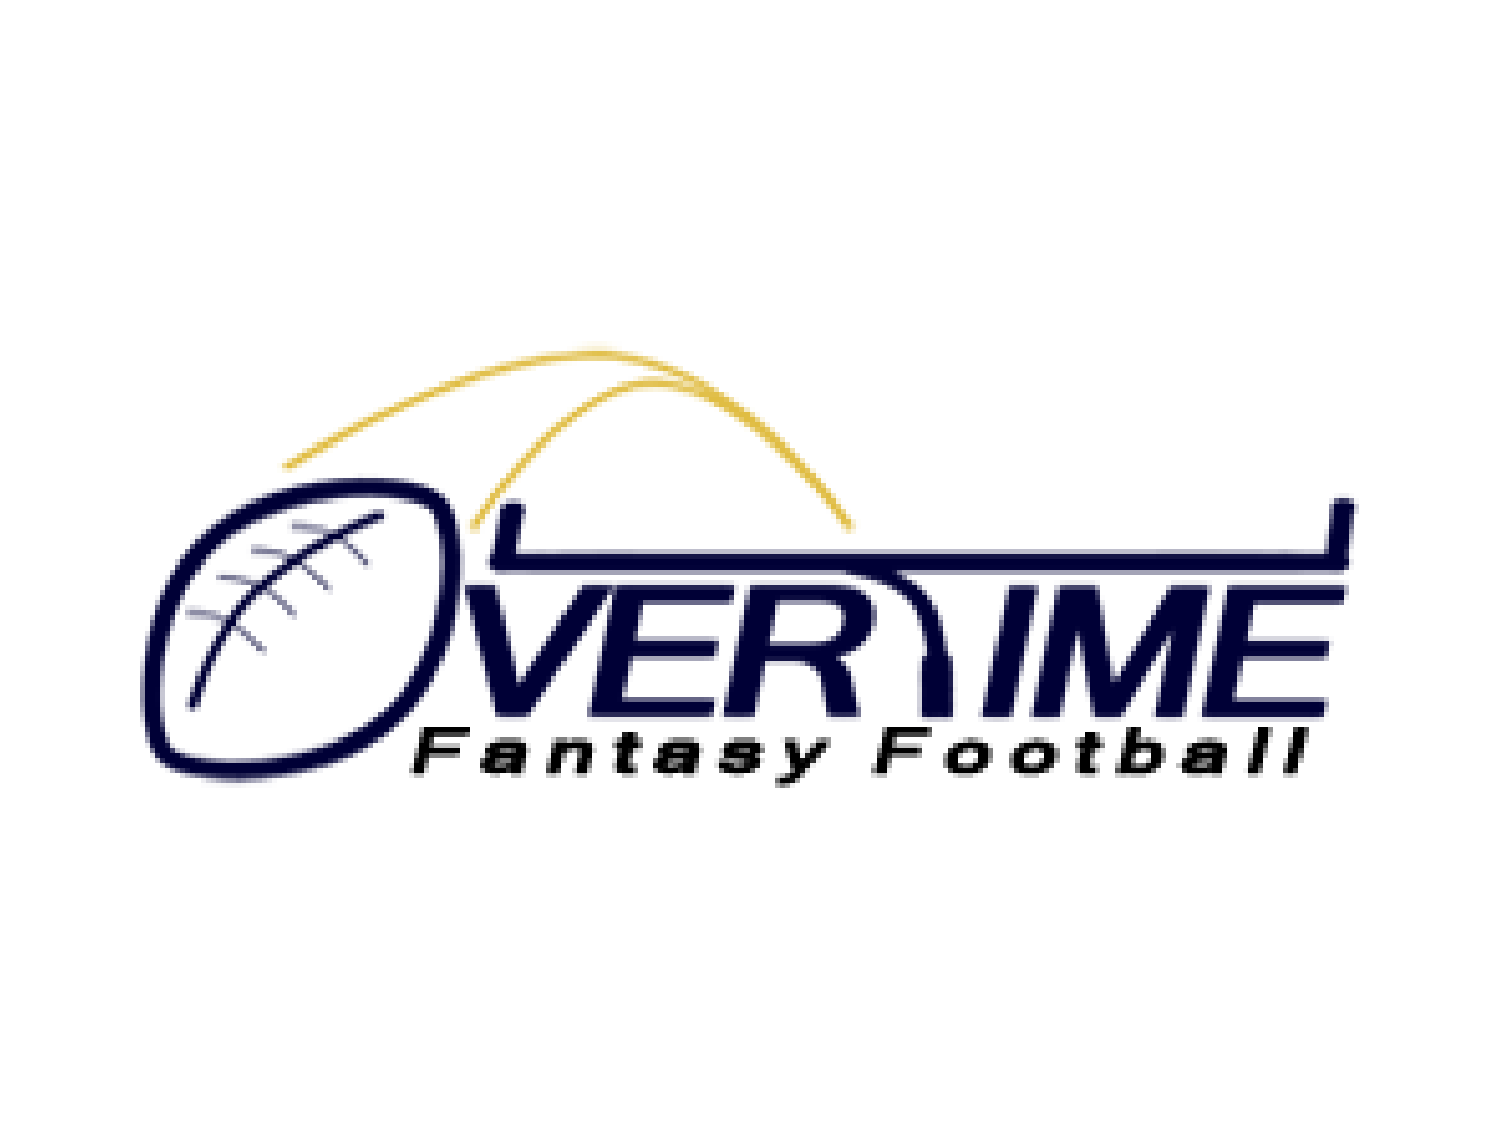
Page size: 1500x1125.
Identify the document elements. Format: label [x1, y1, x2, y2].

picture [134, 326, 1365, 799]
